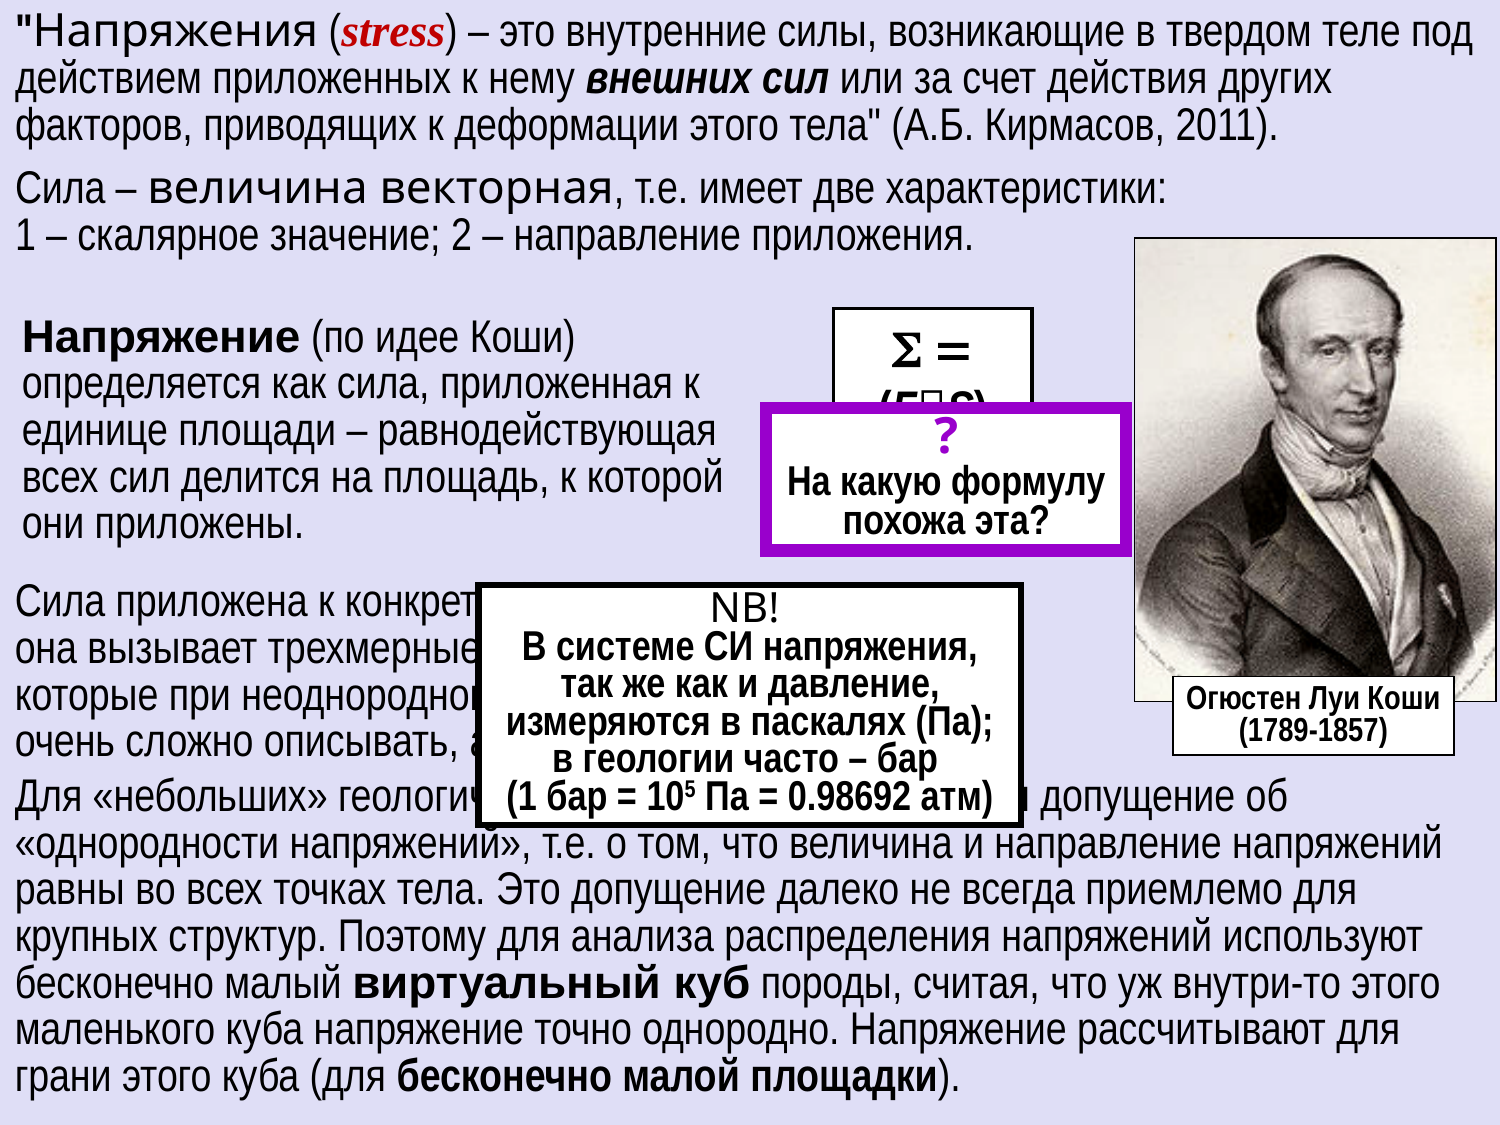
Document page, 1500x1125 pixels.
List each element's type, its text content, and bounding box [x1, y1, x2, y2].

text_box Для «небольших» геологических тел обычно принимается допущение об «однородности напряжений», т.е. о том, что величина и направление напряжений равны во всех точках тела. Это допущение далеко не всегда приемлемо для крупных структур. Поэтому для анализа распределения напряжений используют бесконечно малый виртуальный куб породы, считая, что уж внутри-то этого маленького куба напряжение точно однородно. Напряжение рассчитывают для грани этого куба (для бесконечно малой площадки). [1022, 772, 1476, 806]
text_box Для «небольших» геологических тел обычно принимается допущение об «однородности напряжений», т.е. о том, что величина и направление напряжений равны во всех точках тела. Это допущение далеко не всегда приемлемо для крупных структур. Поэтому для анализа распределения напряжений используют бесконечно малый виртуальный куб породы, считая, что уж внутри-то этого маленького куба напряжение точно однородно. Напряжение рассчитывают для грани этого куба (для бесконечно малой площадки). [0, 774, 478, 806]
picture [1135, 238, 1496, 701]
text_box   (FS) [833, 308, 1032, 407]
list "Напряжения (stress) – это внутренние силы, возникающие в твердом теле под действием приложенных к нему внешних сил или за счет действия других факторов, приводящих к деформации этого тела" (А.Б. Кирмасов, 2011). Сила – величина векторная, т.е. имеет две характеристики: 1 – скалярное значение; 2 – направление приложения. [0, 2, 1500, 655]
text_box ? На какую формулу похожа эта? [766, 407, 1127, 551]
text_box Огюстен Луи Коши (1789-1857) [1173, 701, 1454, 755]
text_box Для «небольших» геологических тел обычно принимается допущение об «однородности напряжений», т.е. о том, что величина и направление напряжений равны во всех точках тела. Это допущение далеко не всегда приемлемо для крупных структур. Поэтому для анализа распределения напряжений используют бесконечно малый виртуальный куб породы, считая, что уж внутри-то этого маленького куба напряжение точно однородно. Напряжение рассчитывают для грани этого куба (для бесконечно малой площадки). [0, 969, 1476, 1103]
text_box Напряжение (по идее Коши) определяется как сила, приложенная к единице площади – равнодействующая всех сил делится на площадь, к которой они приложены. [7, 308, 750, 555]
text_box NB! В системе СИ напряжения, так же как и давление, измеряются в паскалях (Па); в геологии часто – бар (1 бар = 105 Па = 0.98692 атм) [478, 585, 1022, 825]
text_box Сила приложена к конкретной площадке, однако она вызывает трехмерные напряжения и деформации, которые при неоднородном строении геологических тел очень сложно описывать, а тем более – рассчитывать. [0, 571, 1153, 774]
text_box [0, 806, 1500, 969]
